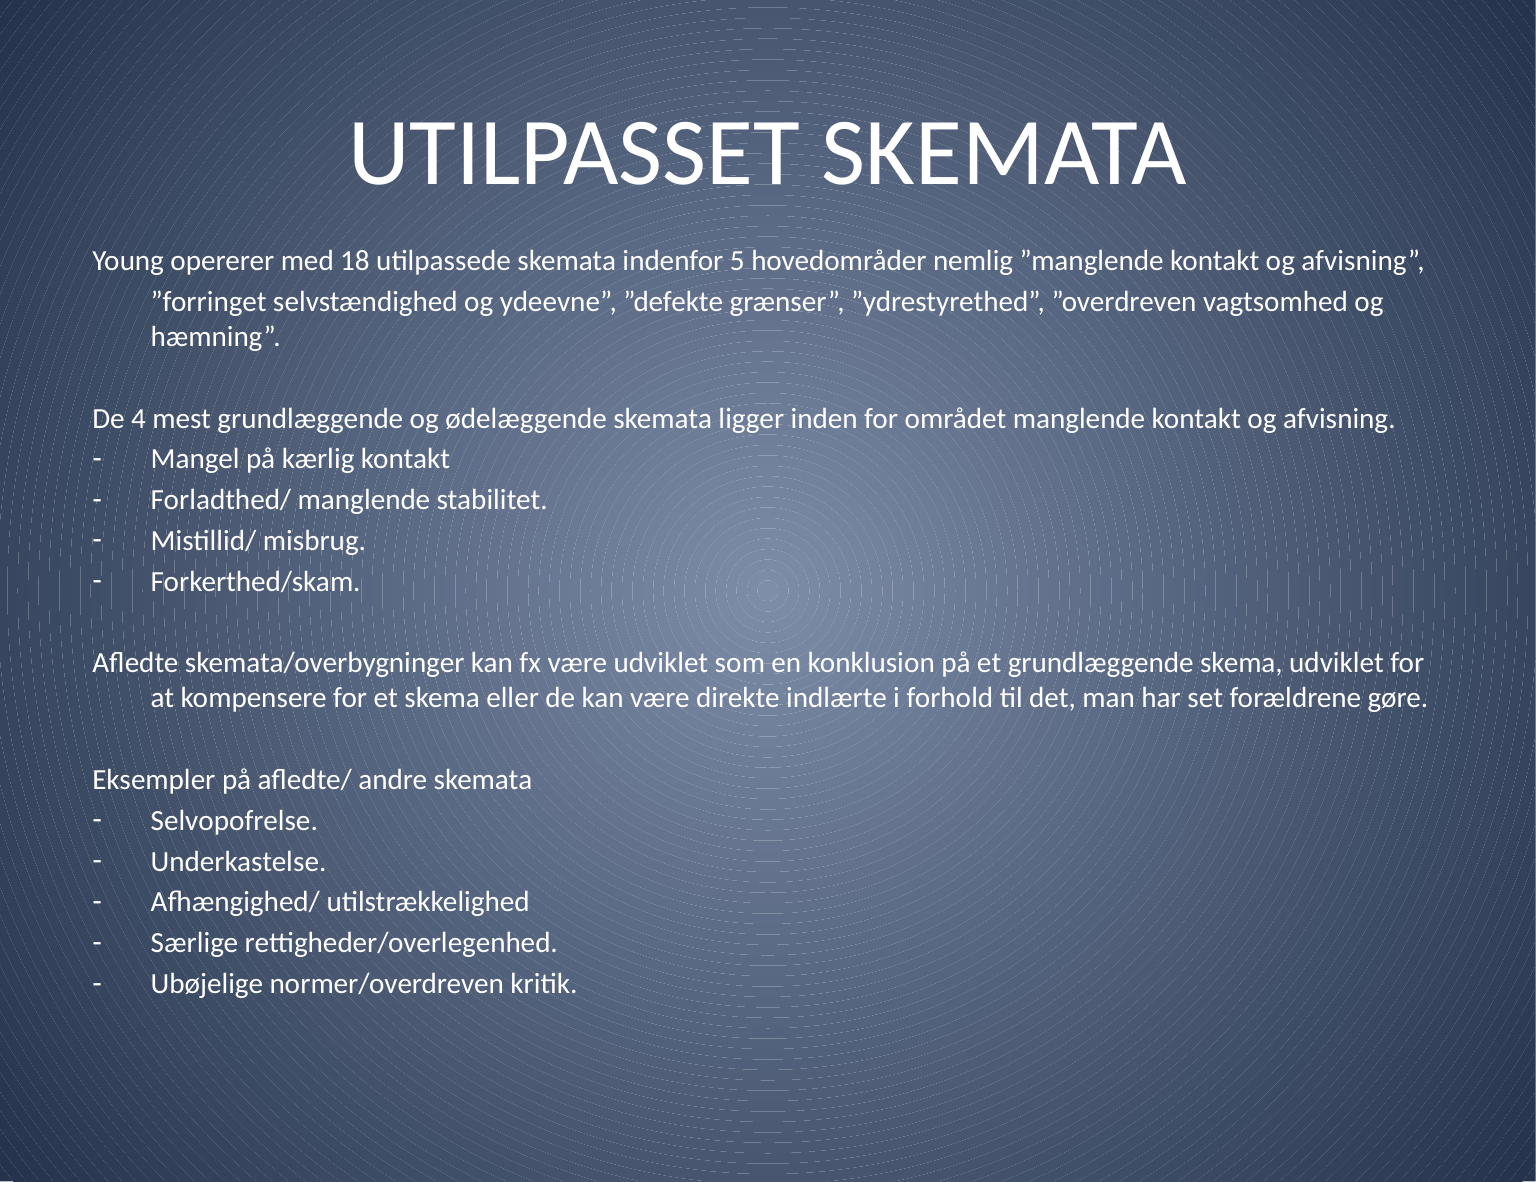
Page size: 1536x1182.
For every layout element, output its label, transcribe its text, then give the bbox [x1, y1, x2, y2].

list Young opererer med 18 utilpassede skemata indenfor 5 hovedområder nemlig ”manglende kontakt og afvisning”, ”forringet selvstændighed og ydeevne”, ”defekte grænser”, ”ydrestyrethed”, ”overdreven vagtsomhed og hæmning”. De 4 mest grundlæggende og ødelæggende skemata ligger inden for området manglende kontakt og afvisning. Mangel på kærlig kontakt Forladthed/ manglende stabilitet. Mistillid/ misbrug. Forkerthed/skam. Afledte skemata/overbygninger kan fx være udviklet som en konklusion på et grundlæggende skema, udviklet for at kompensere for et skema eller de kan være direkte indlærte i forhold til det, man har set forældrene gøre. Eksempler på afledte/ andre skemata Selvopofrelse. Underkastelse. Afhængighed/ utilstrækkelighed Særlige rettigheder/overlegenhed. Ubøjelige normer/overdreven kritik. [76, 233, 1459, 1059]
title UTILPASSET SKEMATA [76, 47, 1459, 233]
